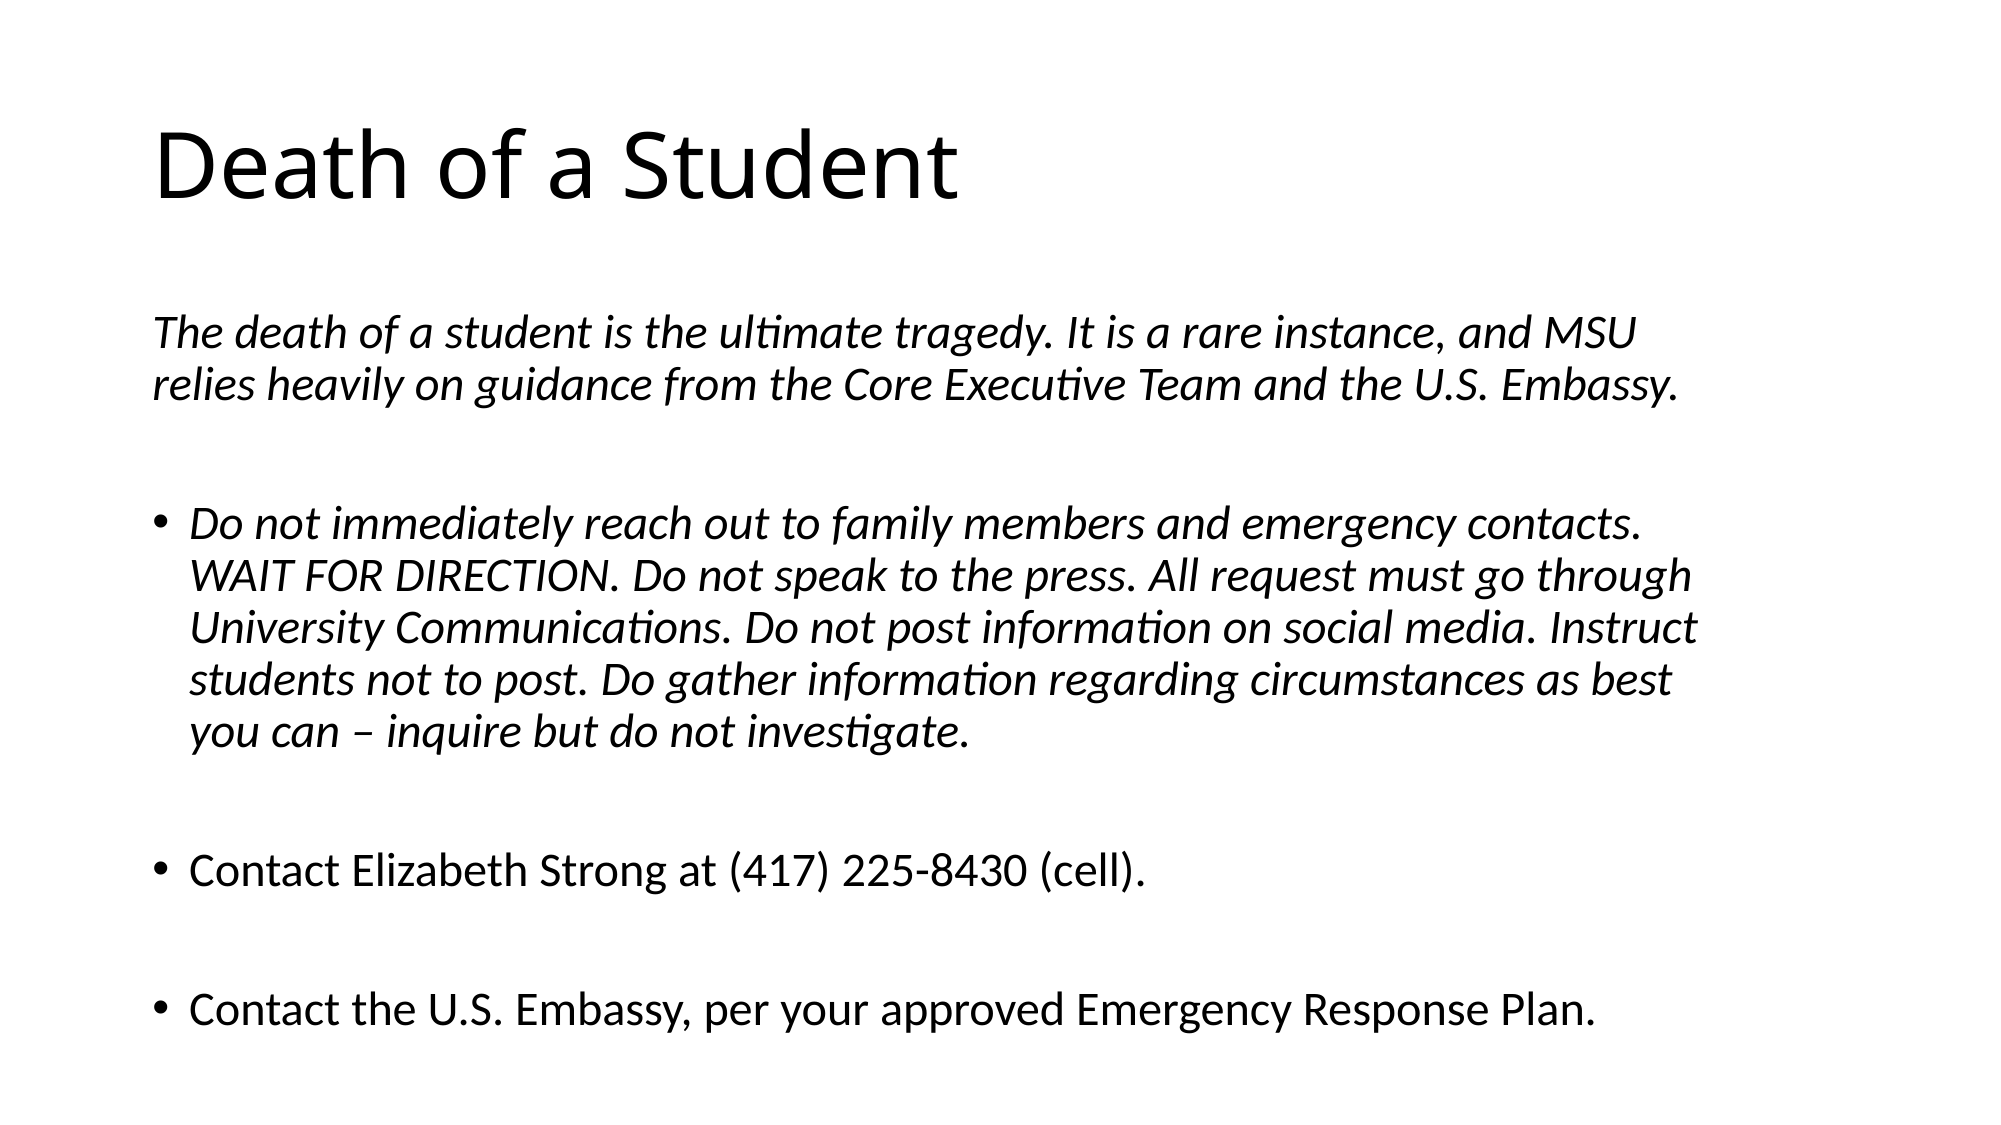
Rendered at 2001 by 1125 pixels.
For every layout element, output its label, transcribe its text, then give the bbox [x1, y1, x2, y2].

title Death of a Student [137, 59, 1863, 278]
list The death of a student is the ultimate tragedy. It is a rare instance, and MSU relies heavily on guidance from the Core Executive Team and the U.S. Embassy. Do not immediately reach out to family members and emergency contacts. WAIT FOR DIRECTION. Do not speak to the press. All request must go through University Communications. Do not post information on social media. Instruct students not to post. Do gather information regarding circumstances as best you can – inquire but do not investigate. Contact Elizabeth Strong at (417) 225-8430 (cell). Contact the U.S. Embassy, per your approved Emergency Response Plan. [137, 299, 1729, 1095]
